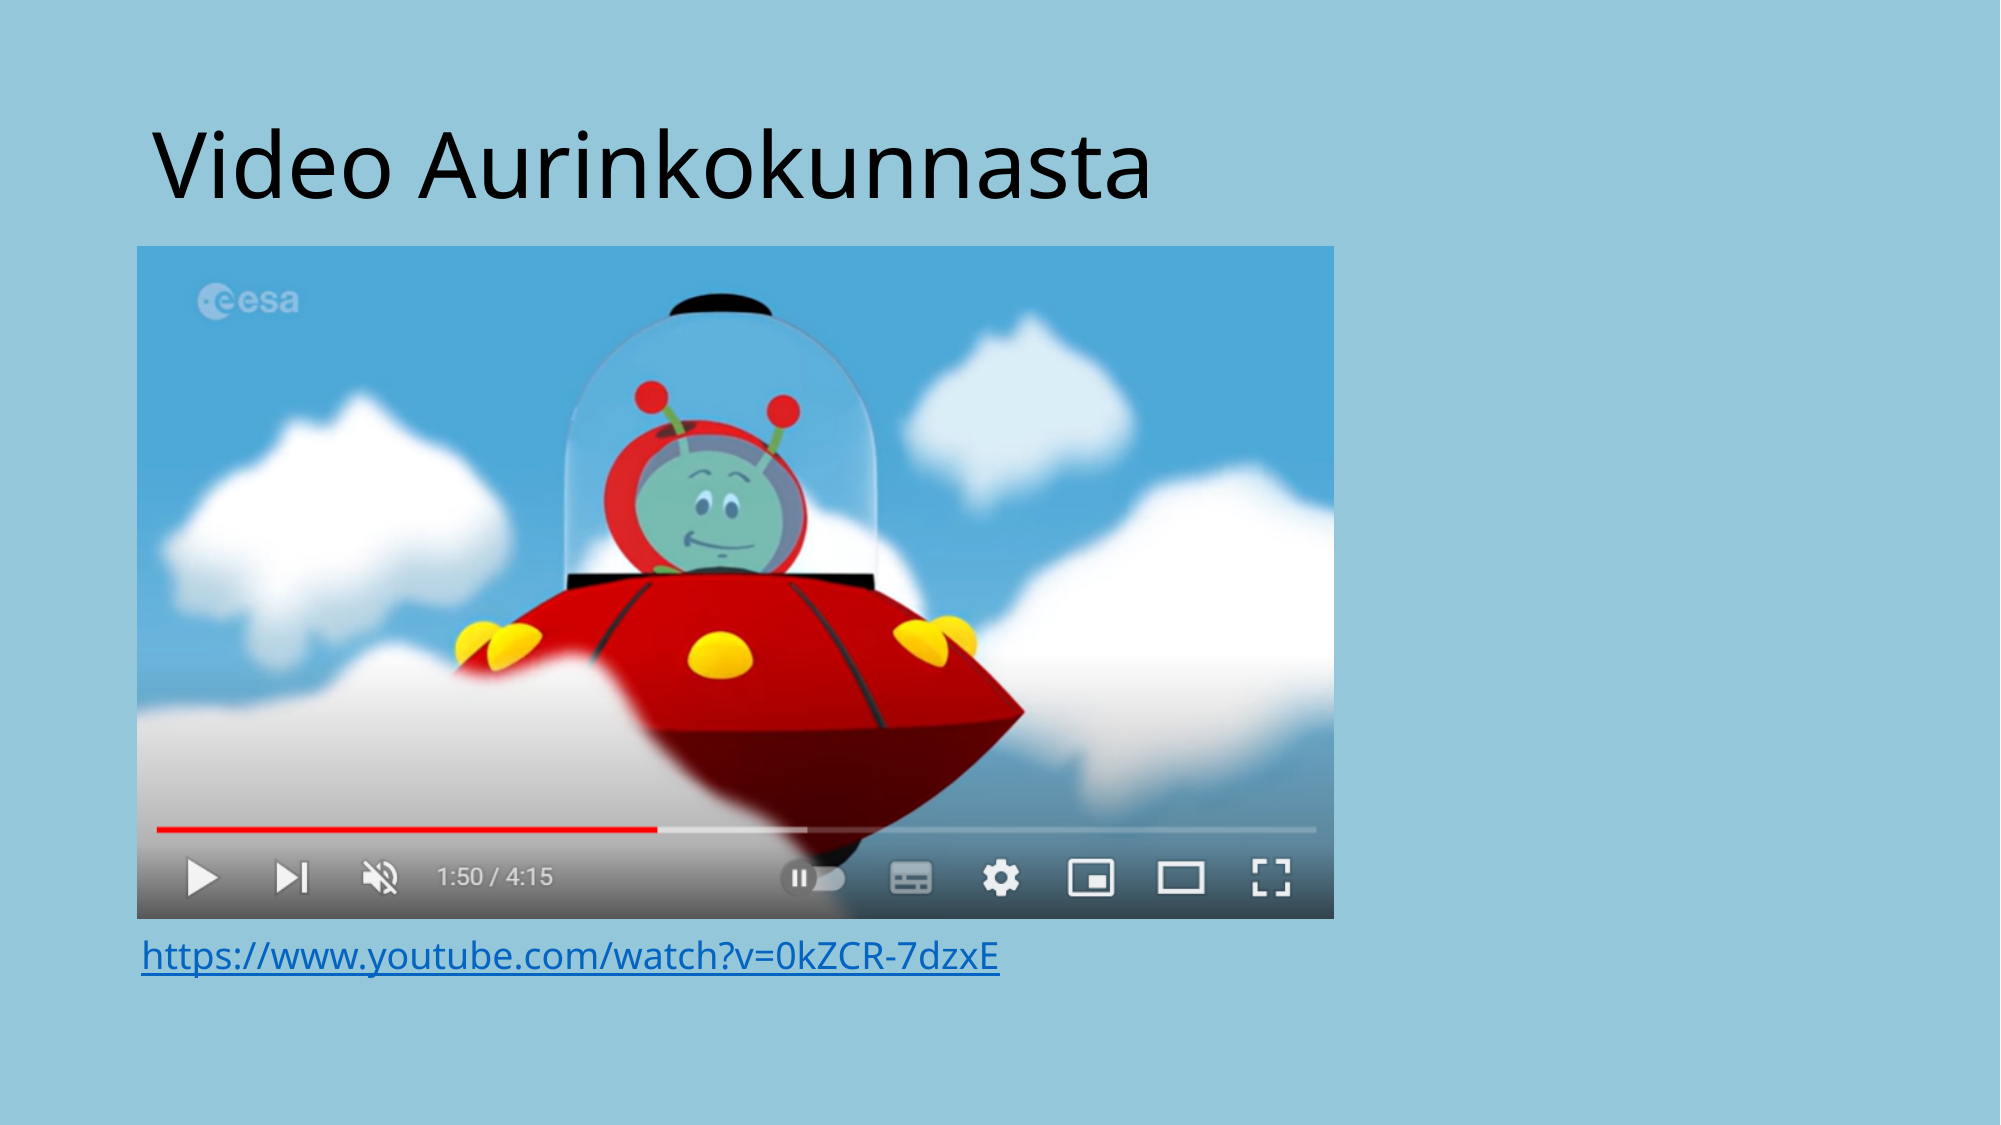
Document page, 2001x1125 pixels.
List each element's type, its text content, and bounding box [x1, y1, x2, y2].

picture [137, 246, 1334, 919]
list https://www.youtube.com/watch?v=0kZCR-7dzxE [126, 324, 1547, 1036]
title Video Aurinkokunnasta [137, 59, 1863, 278]
